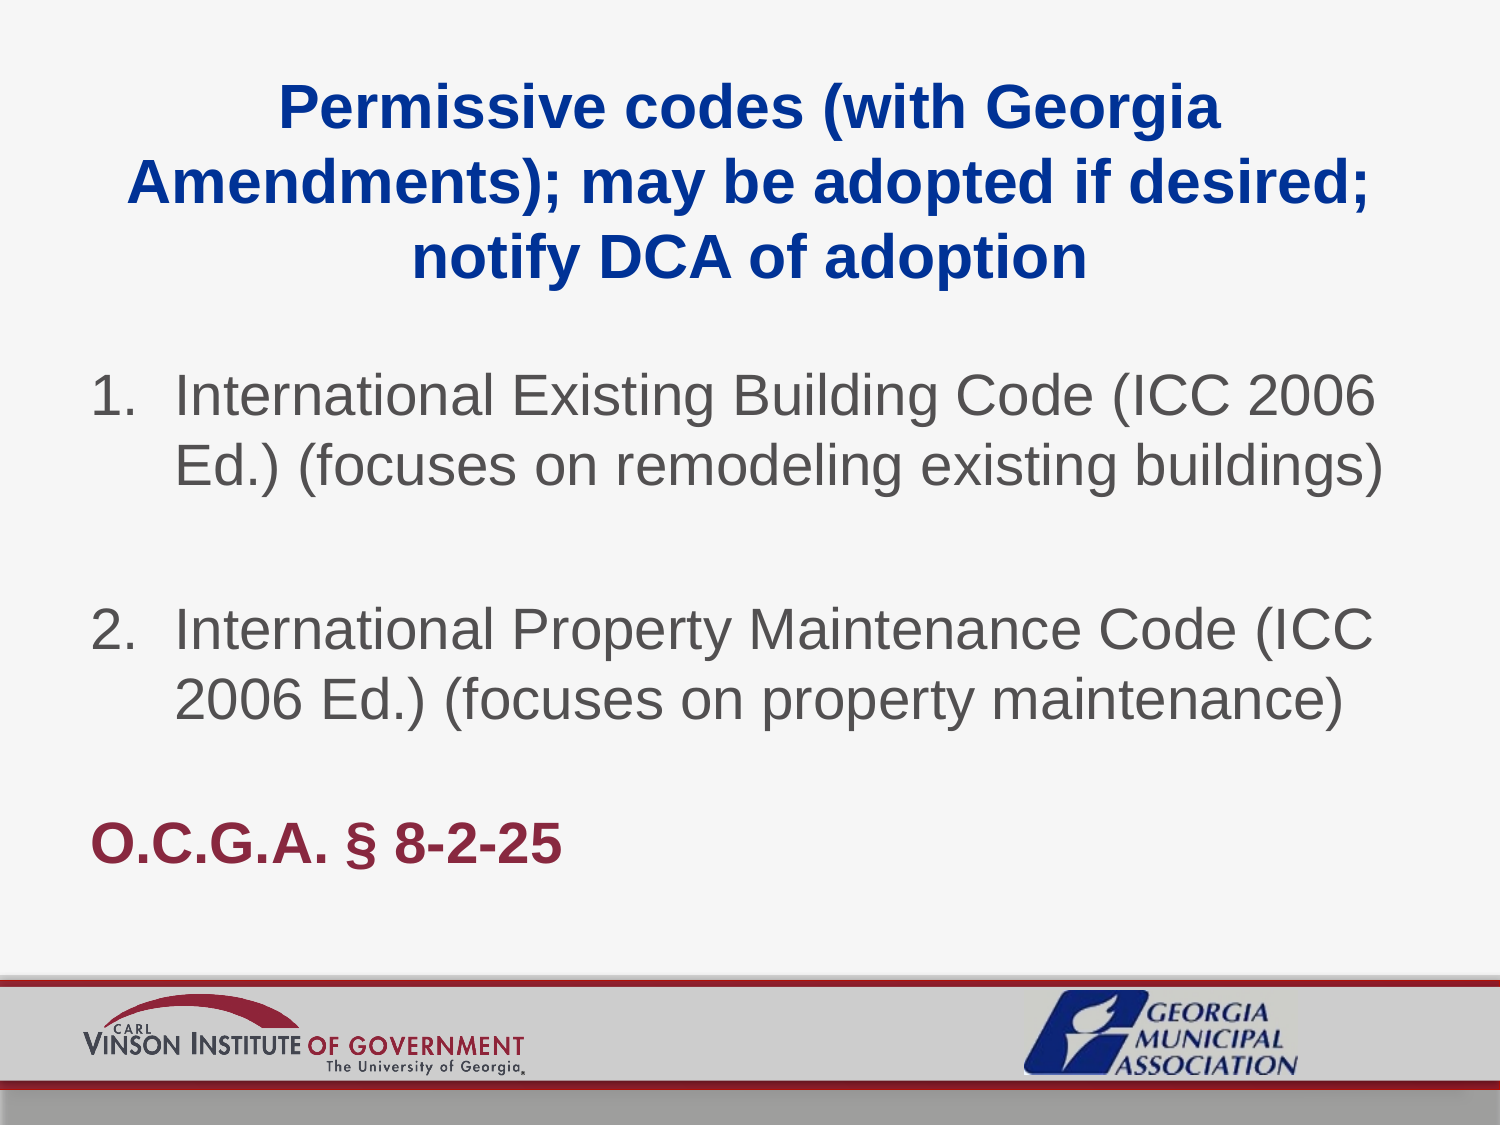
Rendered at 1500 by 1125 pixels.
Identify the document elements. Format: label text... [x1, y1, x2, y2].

title Permissive codes (with Georgia Amendments); may be adopted if desired; notify DCA of adoption [75, 0, 1425, 350]
picture [69, 983, 539, 1089]
picture [1024, 990, 1298, 1075]
list International Existing Building Code (ICC 2006 Ed.) (focuses on remodeling existing buildings) International Property Maintenance Code (ICC 2006 Ed.) (focuses on property maintenance) O.C.G.A. § 8-2-25 [75, 350, 1425, 917]
